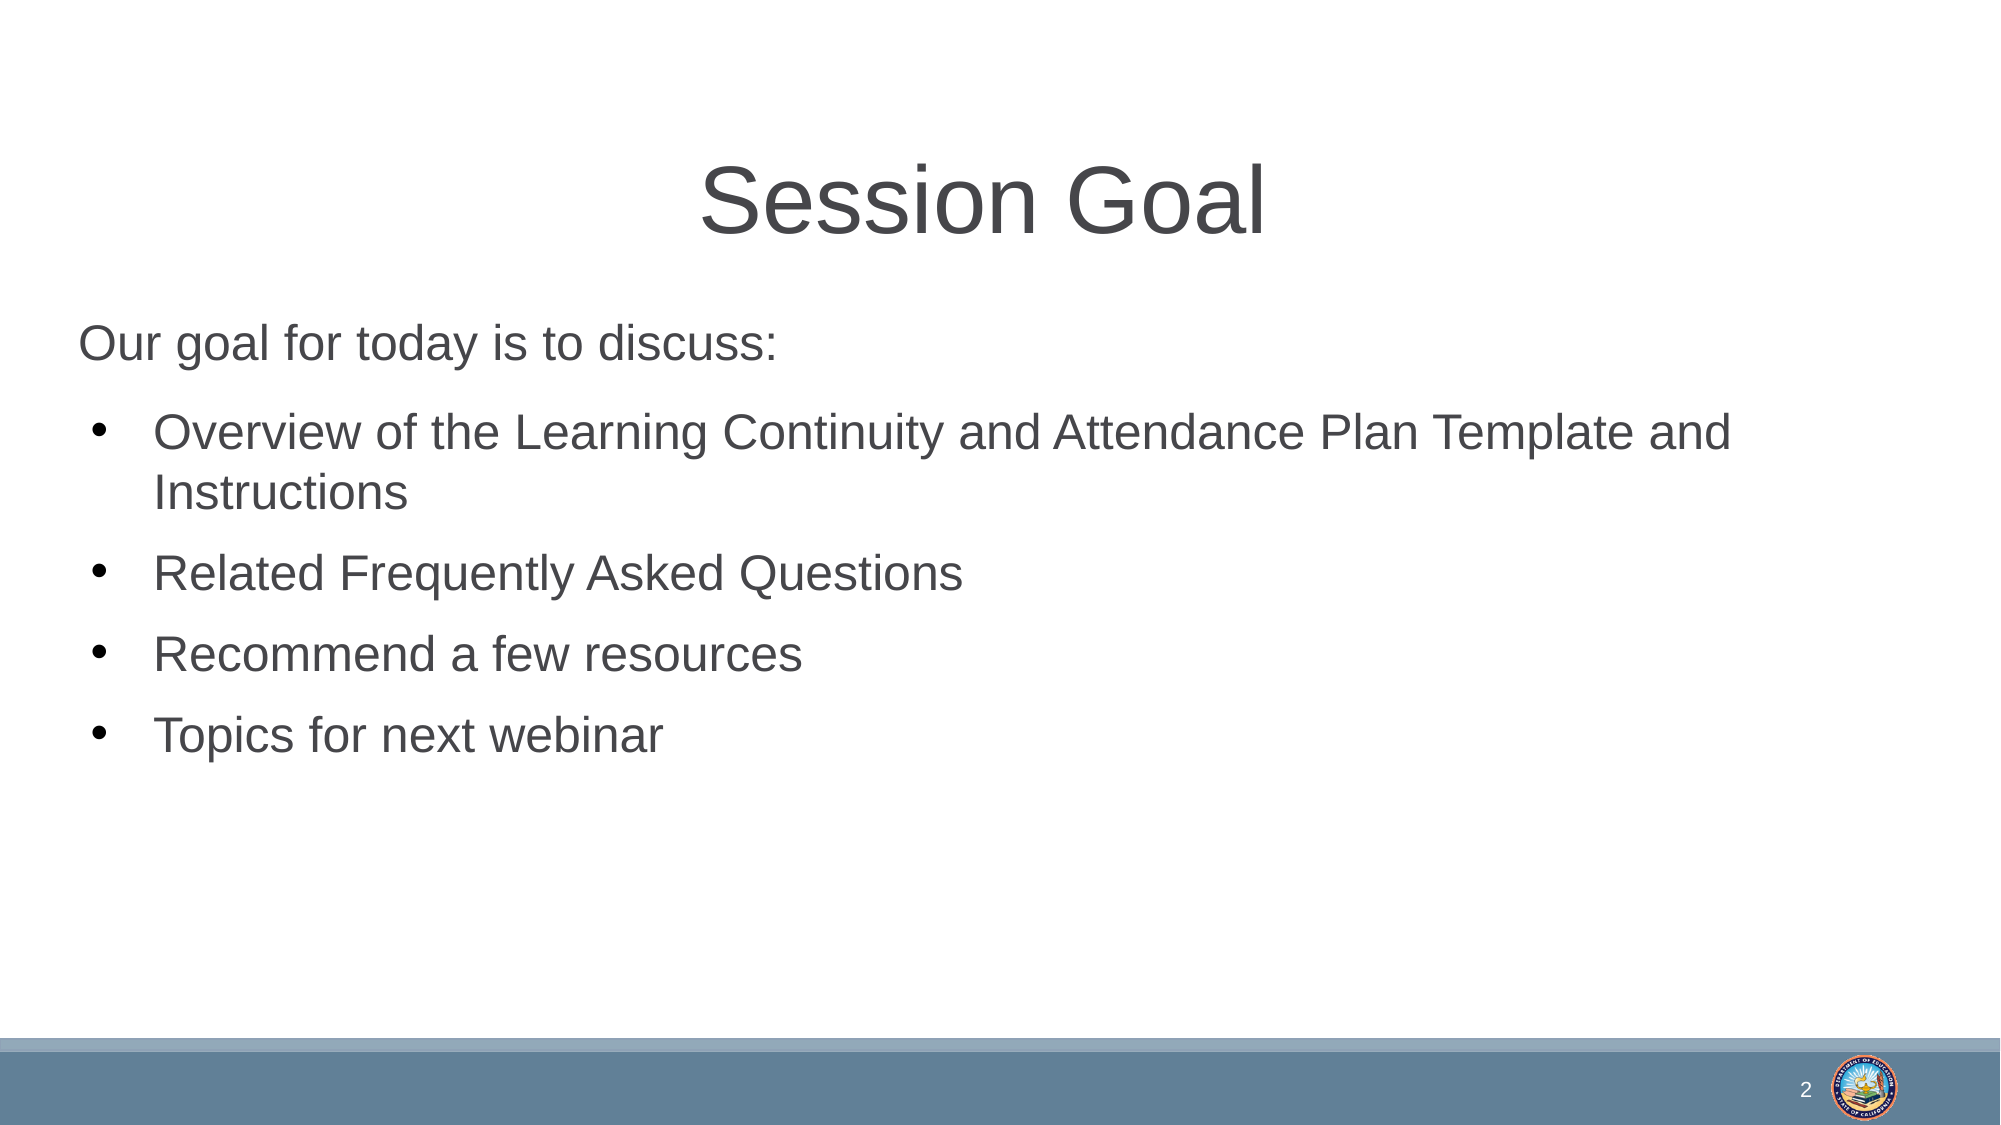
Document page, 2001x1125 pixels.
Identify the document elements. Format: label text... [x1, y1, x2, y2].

picture [1831, 1055, 1899, 1122]
slide_number 2 [1611, 1059, 1827, 1119]
list Our goal for today is to discuss: Overview of the Learning Continuity and Attendance Plan Template and Instructions Related Frequently Asked Questions Recommend a few resources Topics for next webinar [70, 302, 1922, 1018]
title Session Goal [45, 47, 1922, 261]
